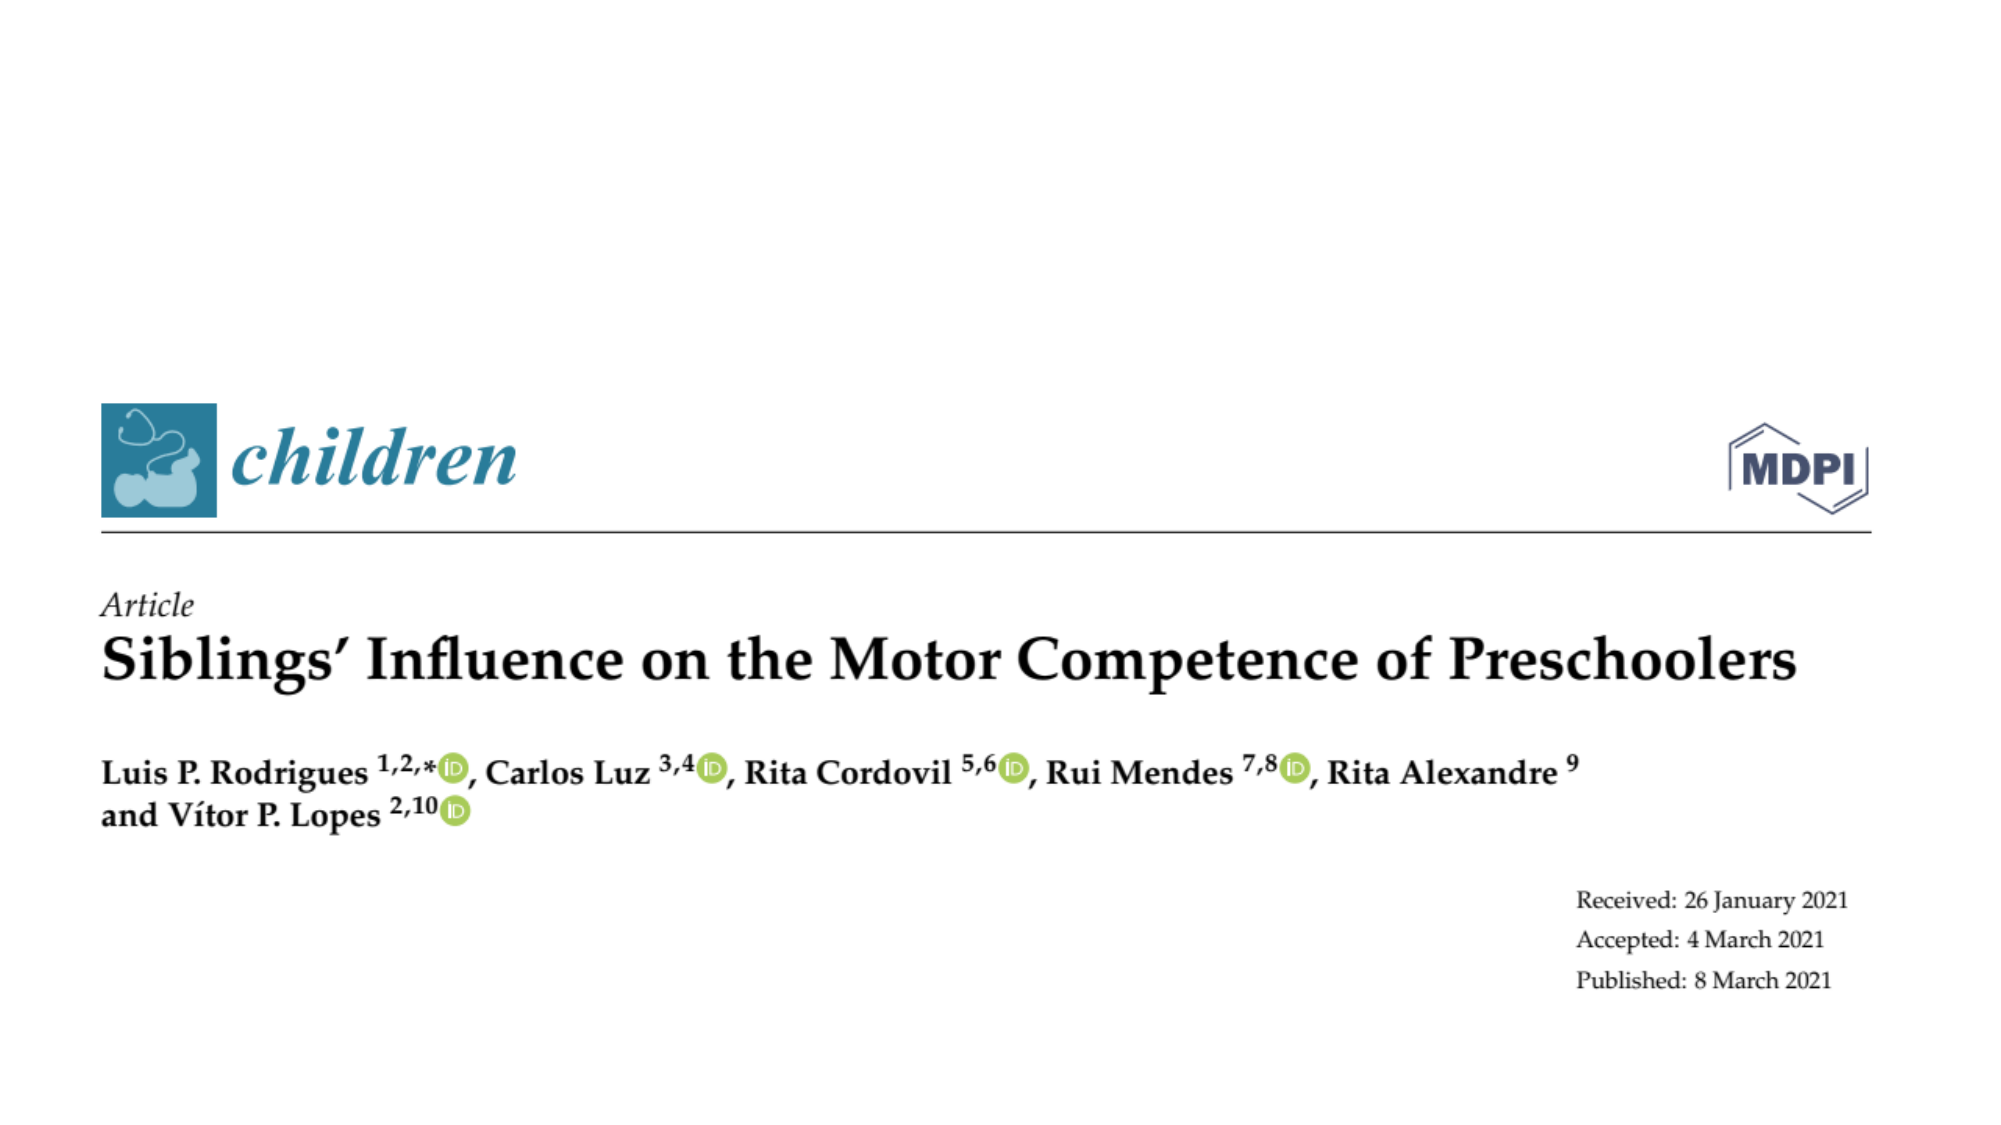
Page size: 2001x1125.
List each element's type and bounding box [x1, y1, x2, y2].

picture [1545, 872, 1869, 1009]
picture [74, 258, 1926, 867]
